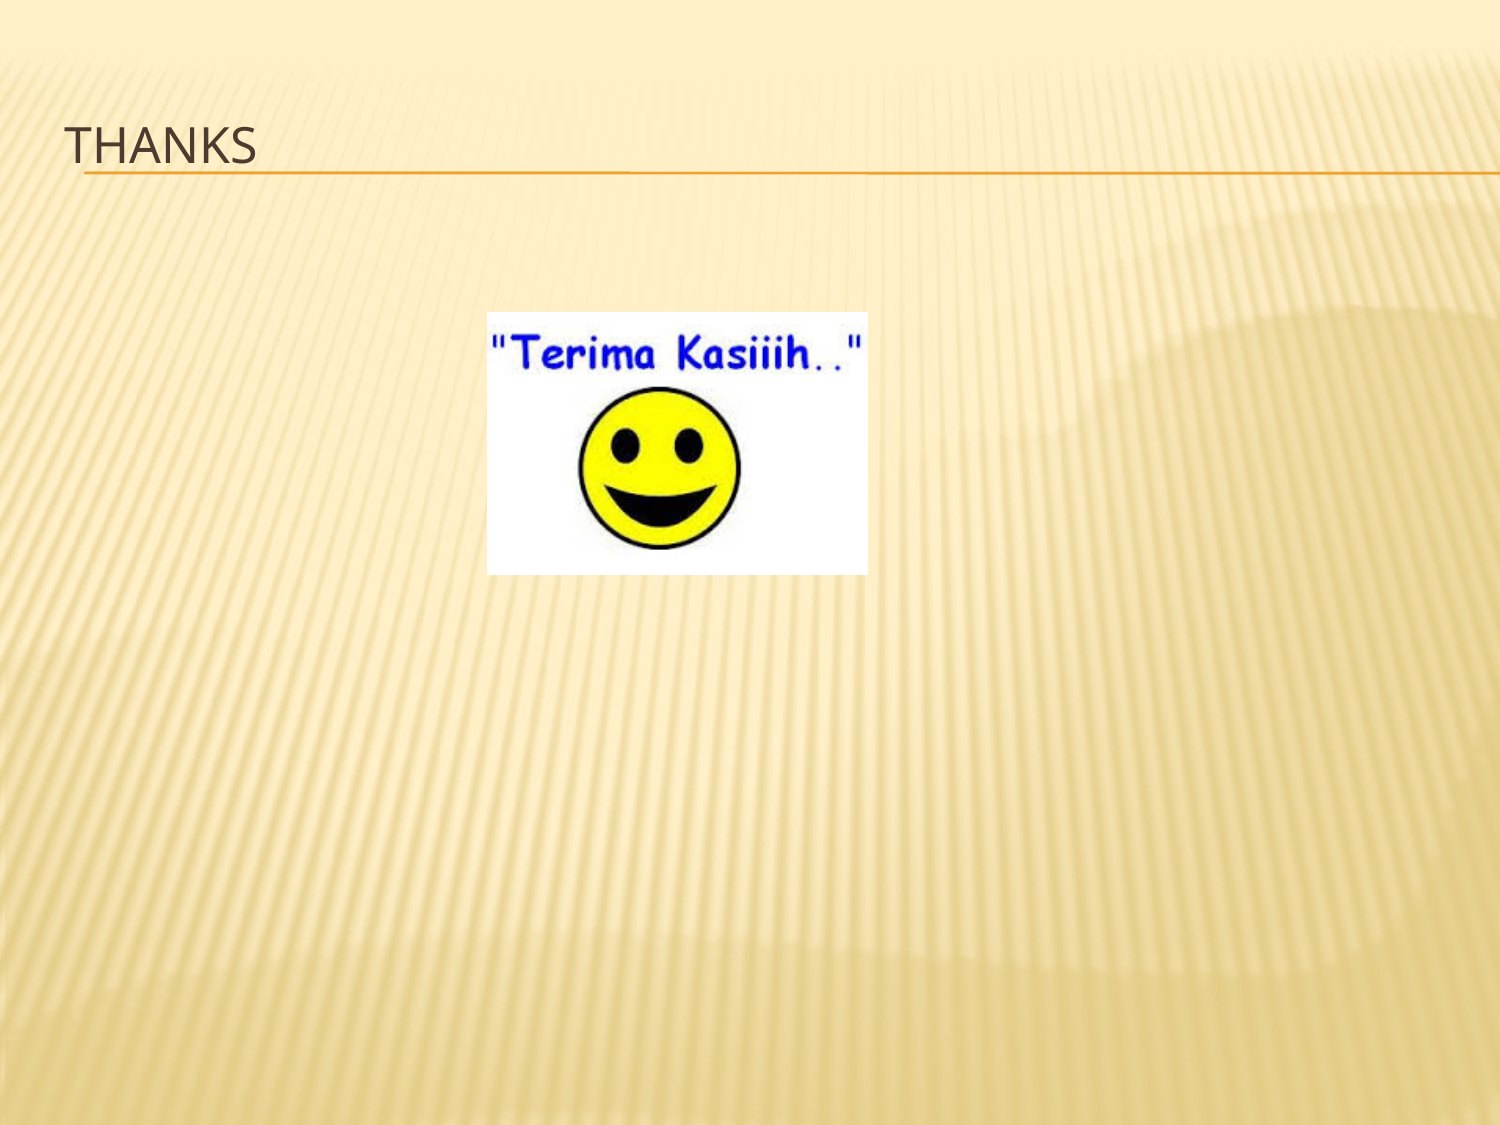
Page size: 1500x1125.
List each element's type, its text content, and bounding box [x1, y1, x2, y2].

picture [487, 312, 868, 576]
title Thanks [50, 75, 1475, 213]
